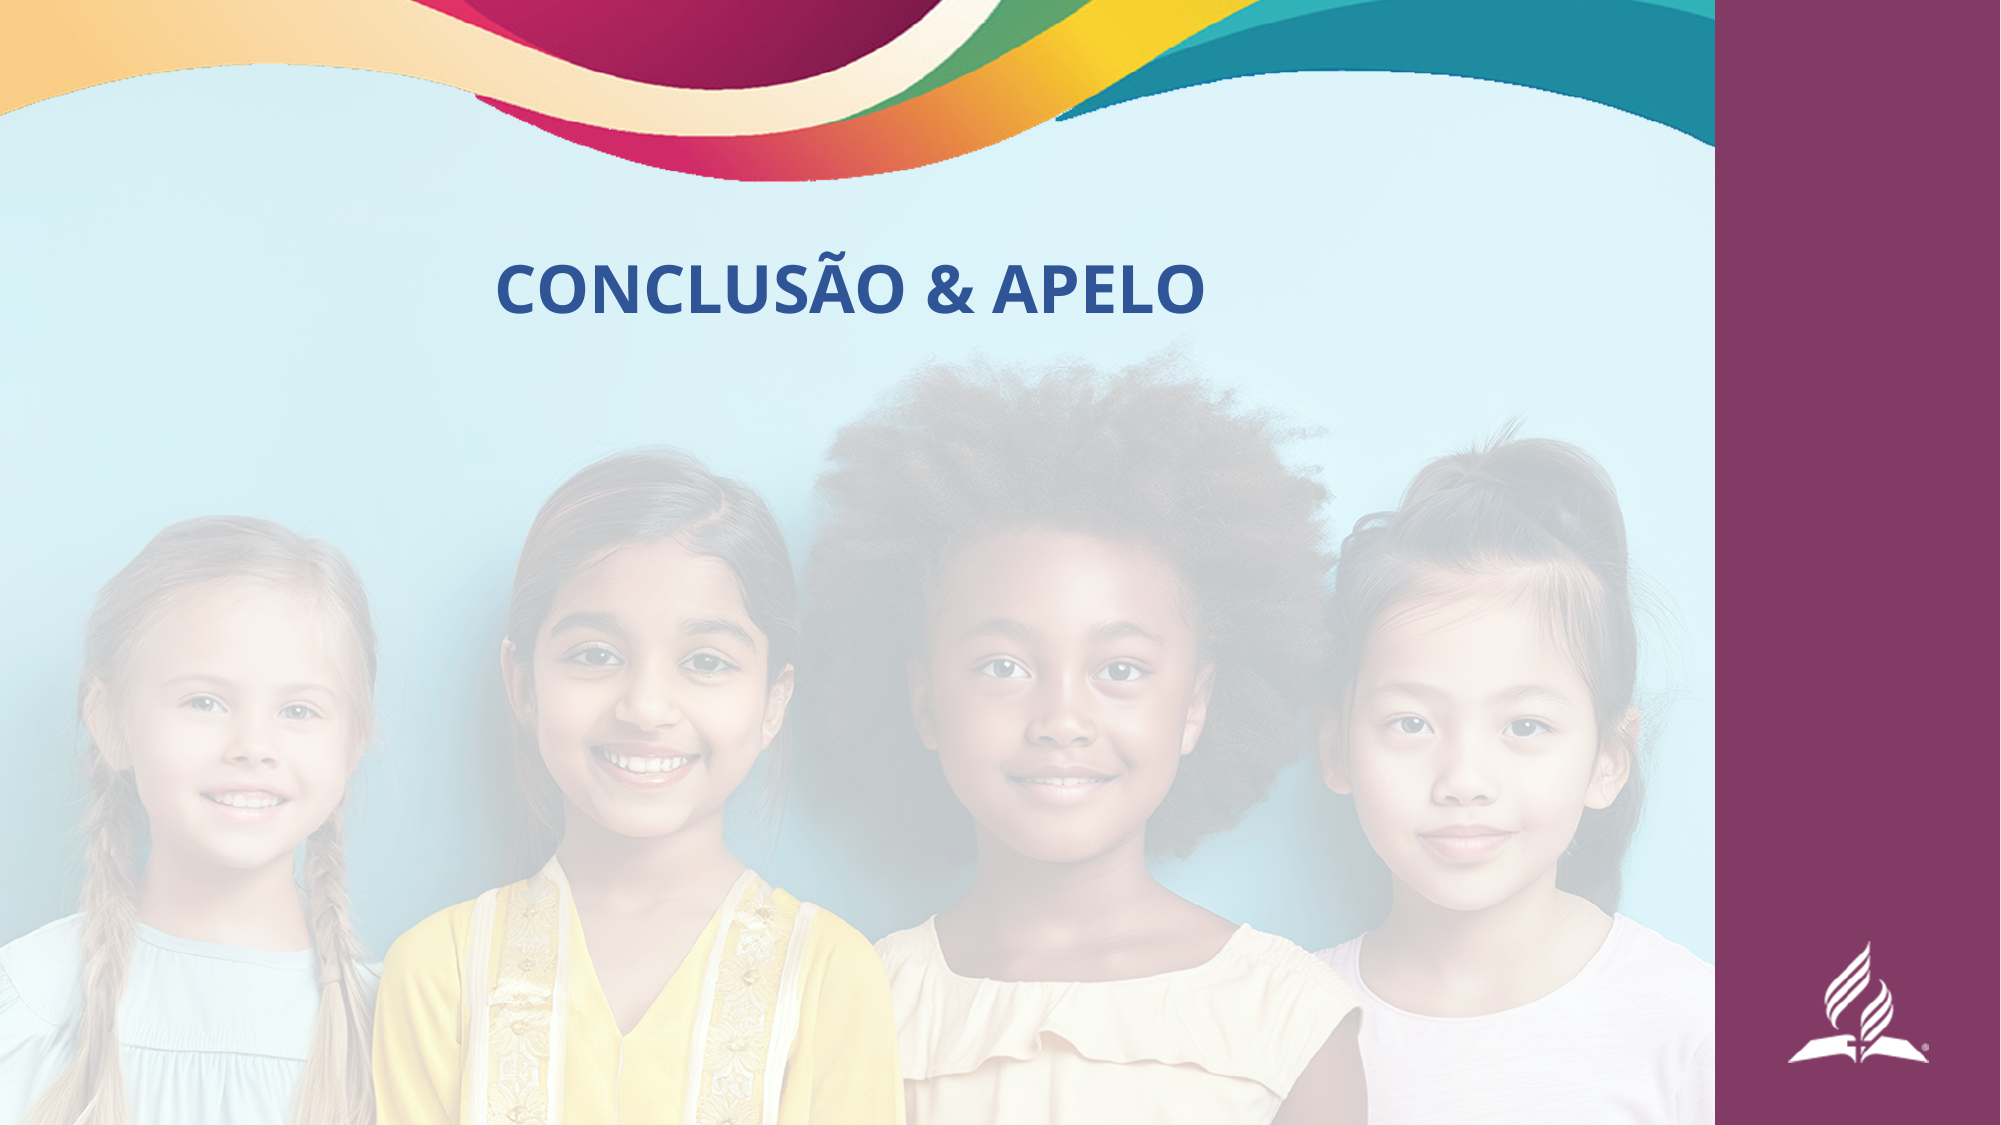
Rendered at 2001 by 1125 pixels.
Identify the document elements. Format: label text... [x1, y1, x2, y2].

title CONCLUSÃO & APELO [43, 143, 1660, 361]
picture [0, 0, 2001, 1125]
